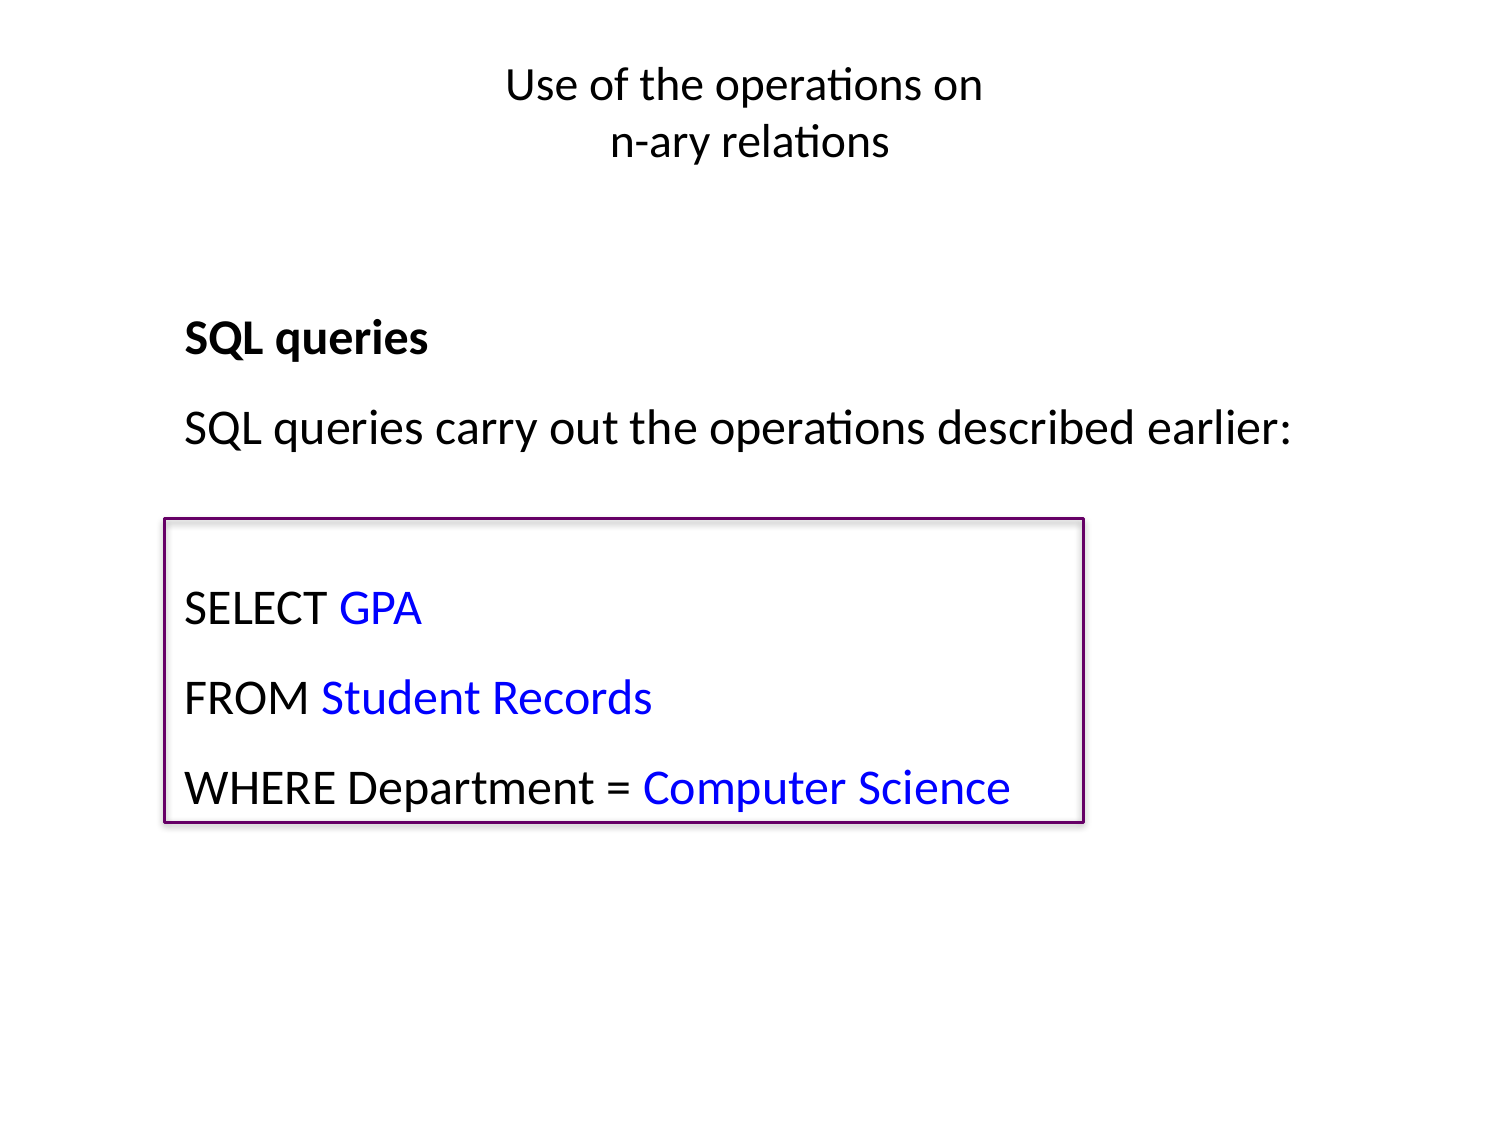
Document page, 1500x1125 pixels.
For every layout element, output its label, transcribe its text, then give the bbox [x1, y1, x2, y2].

title Use of the operations on n-ary relations [75, 45, 1425, 233]
text_box [164, 518, 1084, 823]
text_box SQL queries SQL queries carry out the operations described earlier: SELECT GPA FROM Student Records WHERE Department = Computer Science [169, 297, 1309, 822]
